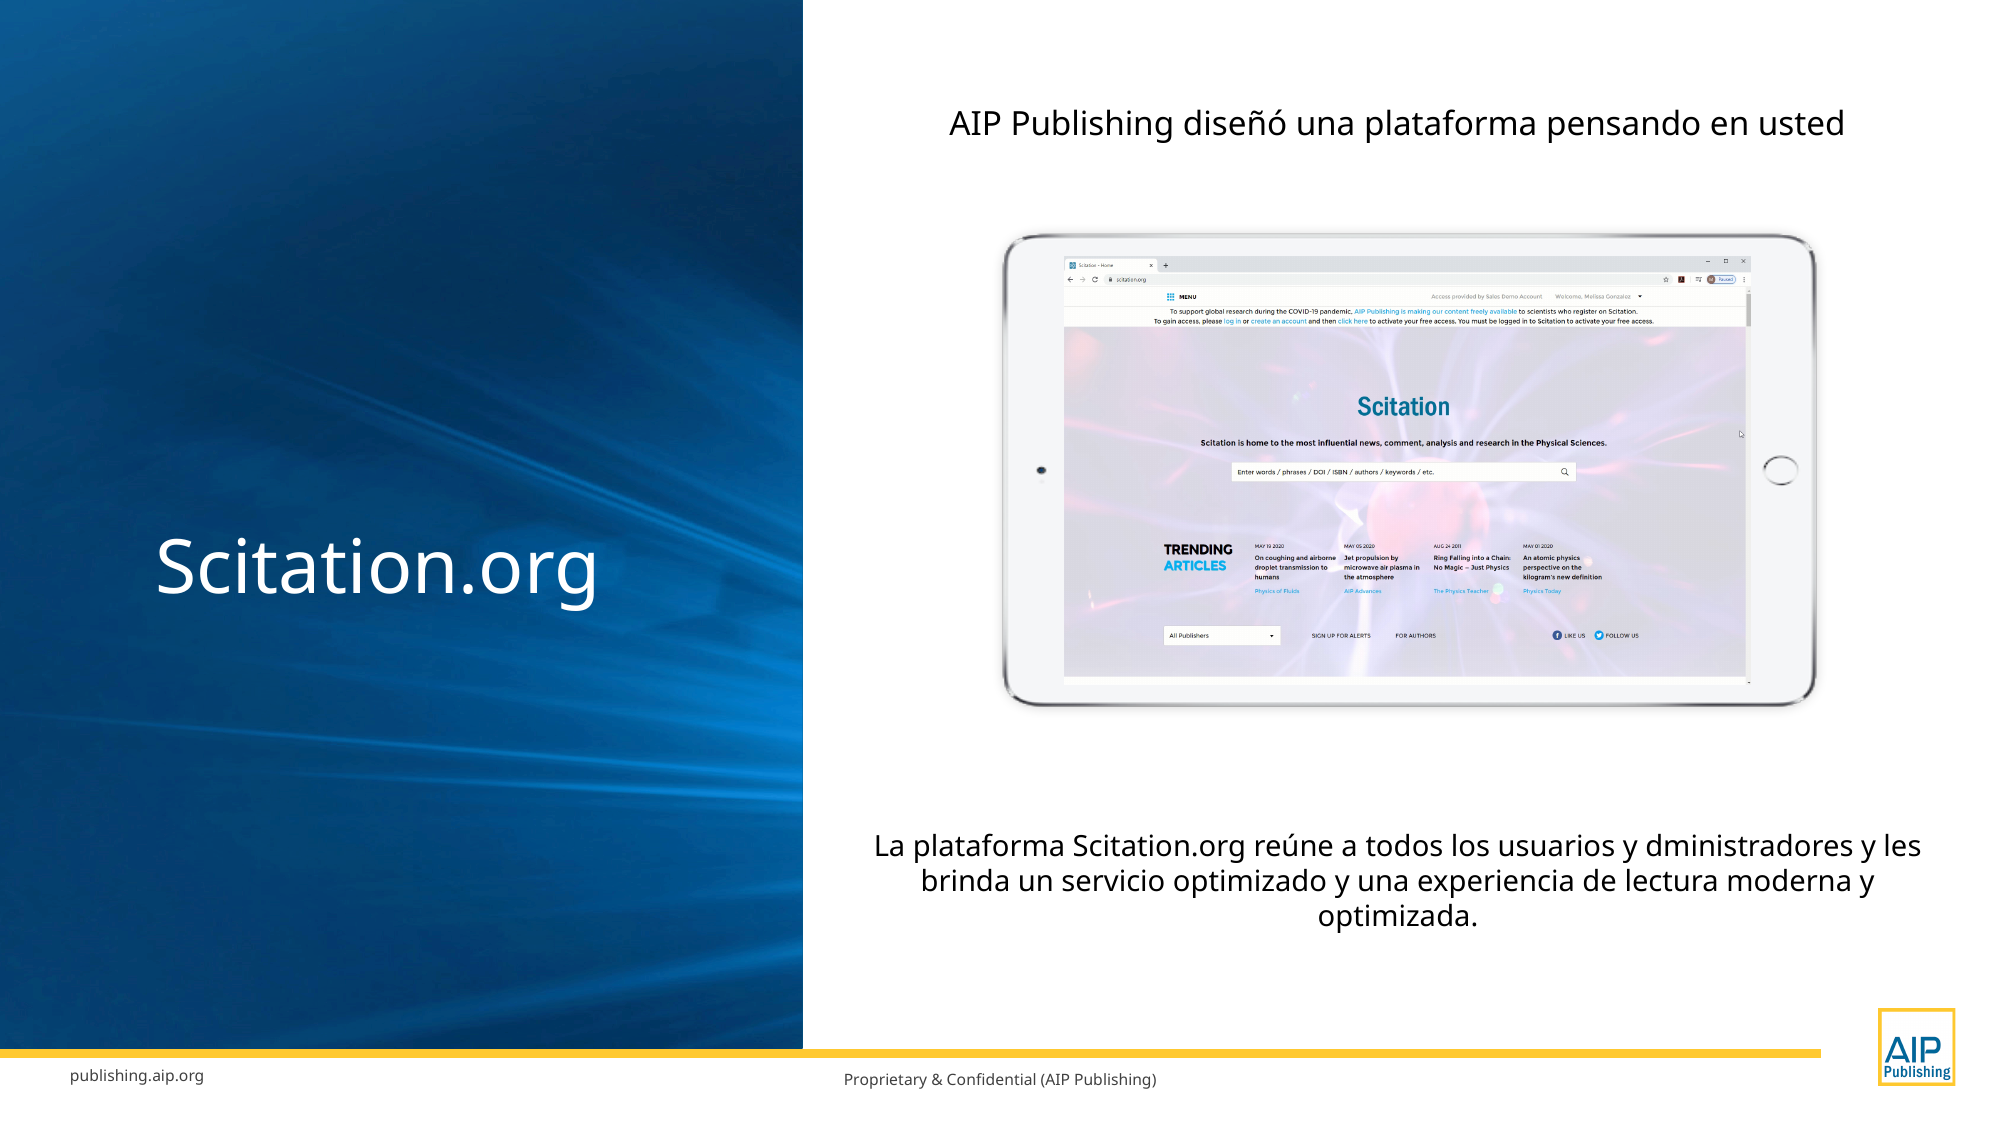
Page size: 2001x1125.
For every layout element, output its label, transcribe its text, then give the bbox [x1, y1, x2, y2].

picture [0, 0, 1821, 1058]
picture [1878, 1008, 1956, 1086]
text_box La plataforma Scitation.org reúne a todos los usuarios y dministradores y les brinda un servicio optimizado y una experiencia de lectura moderna y optimizada. [857, 819, 1940, 940]
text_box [947, 188, 1873, 753]
text_box AIP Publishing diseñó una plataforma pensando en usted [857, 94, 1940, 149]
text_box Scitation.org [74, 511, 683, 617]
